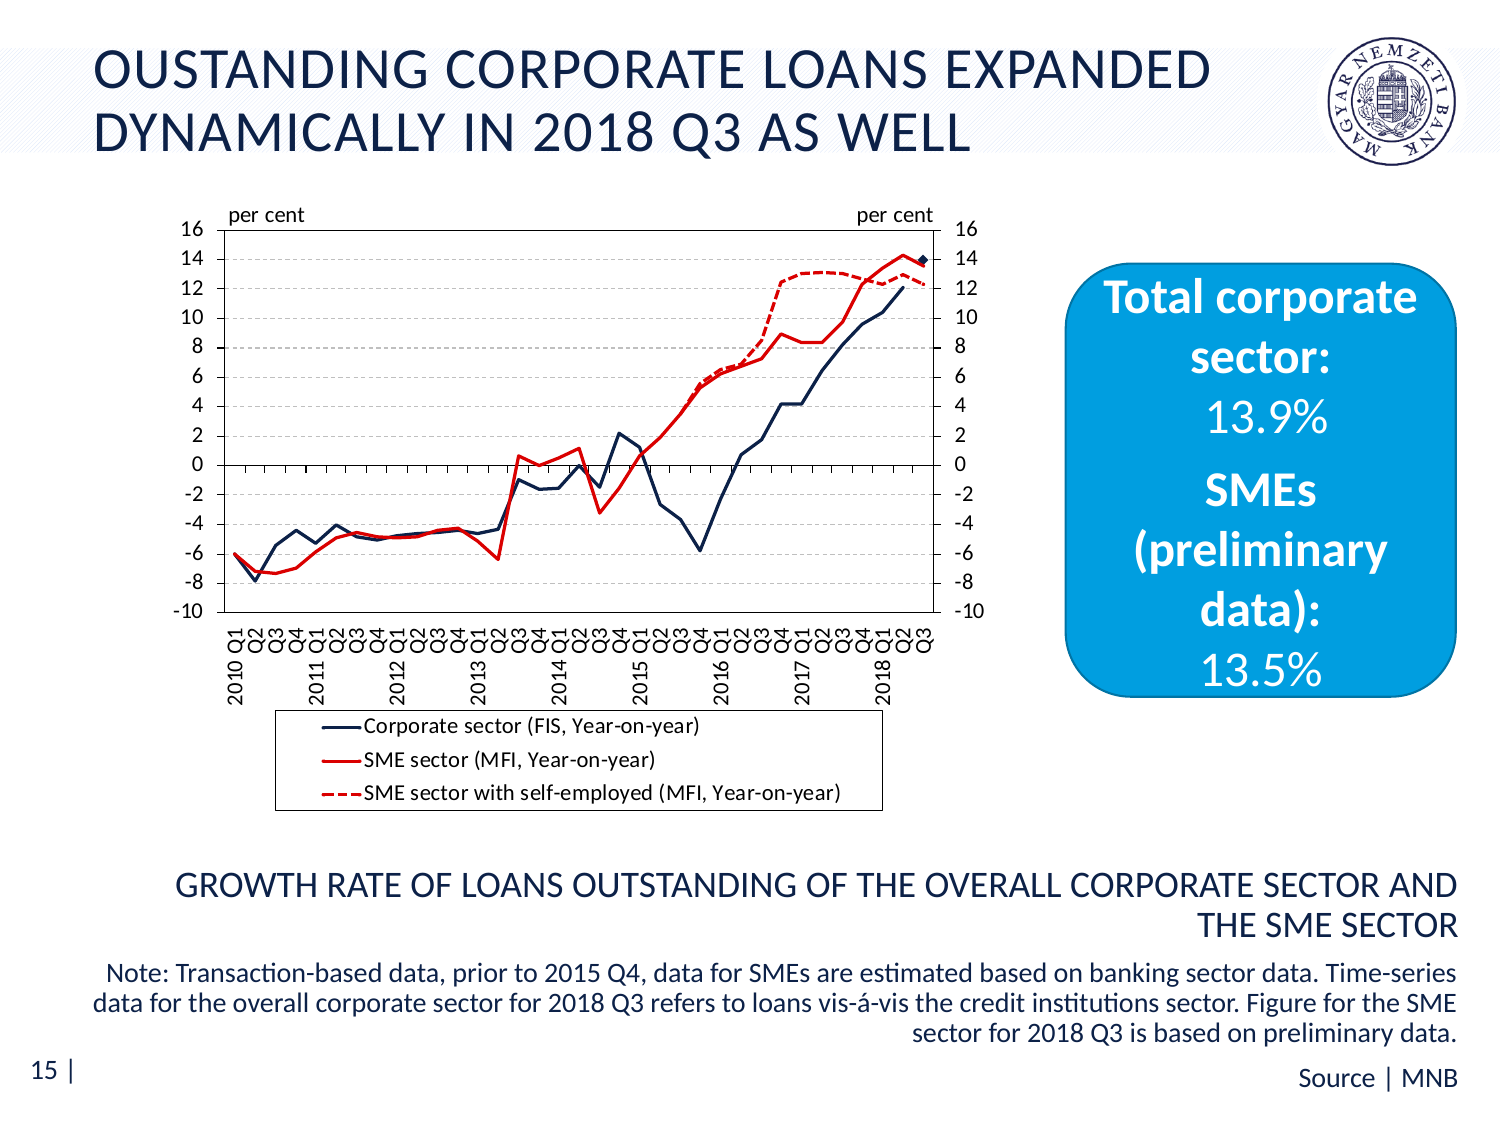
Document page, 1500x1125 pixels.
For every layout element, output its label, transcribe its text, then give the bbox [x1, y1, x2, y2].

text_box Note: Transaction-based data, prior to 2015 Q4, data for SMEs are estimated based on banking sector data. Time-series data for the overall corporate sector for 2018 Q3 refers to loans vis-á-vis the credit institutions sector. Figure for the SME sector for 2018 Q3 is based on preliminary data. [35, 973, 1474, 1034]
picture [1327, 36, 1457, 166]
title Oustanding corporate loans expanded dynamically in 2018 Q3 as well [78, 50, 1327, 152]
text_box Growth rate of loans outstanding of the overall corporate sector and the SME sector [144, 857, 1474, 954]
list Source | MNB [882, 1048, 1474, 1110]
picture [170, 197, 986, 812]
text_box Total corporate sector: 13.9% SMEs (preliminary data): 13.5% [1064, 262, 1457, 698]
